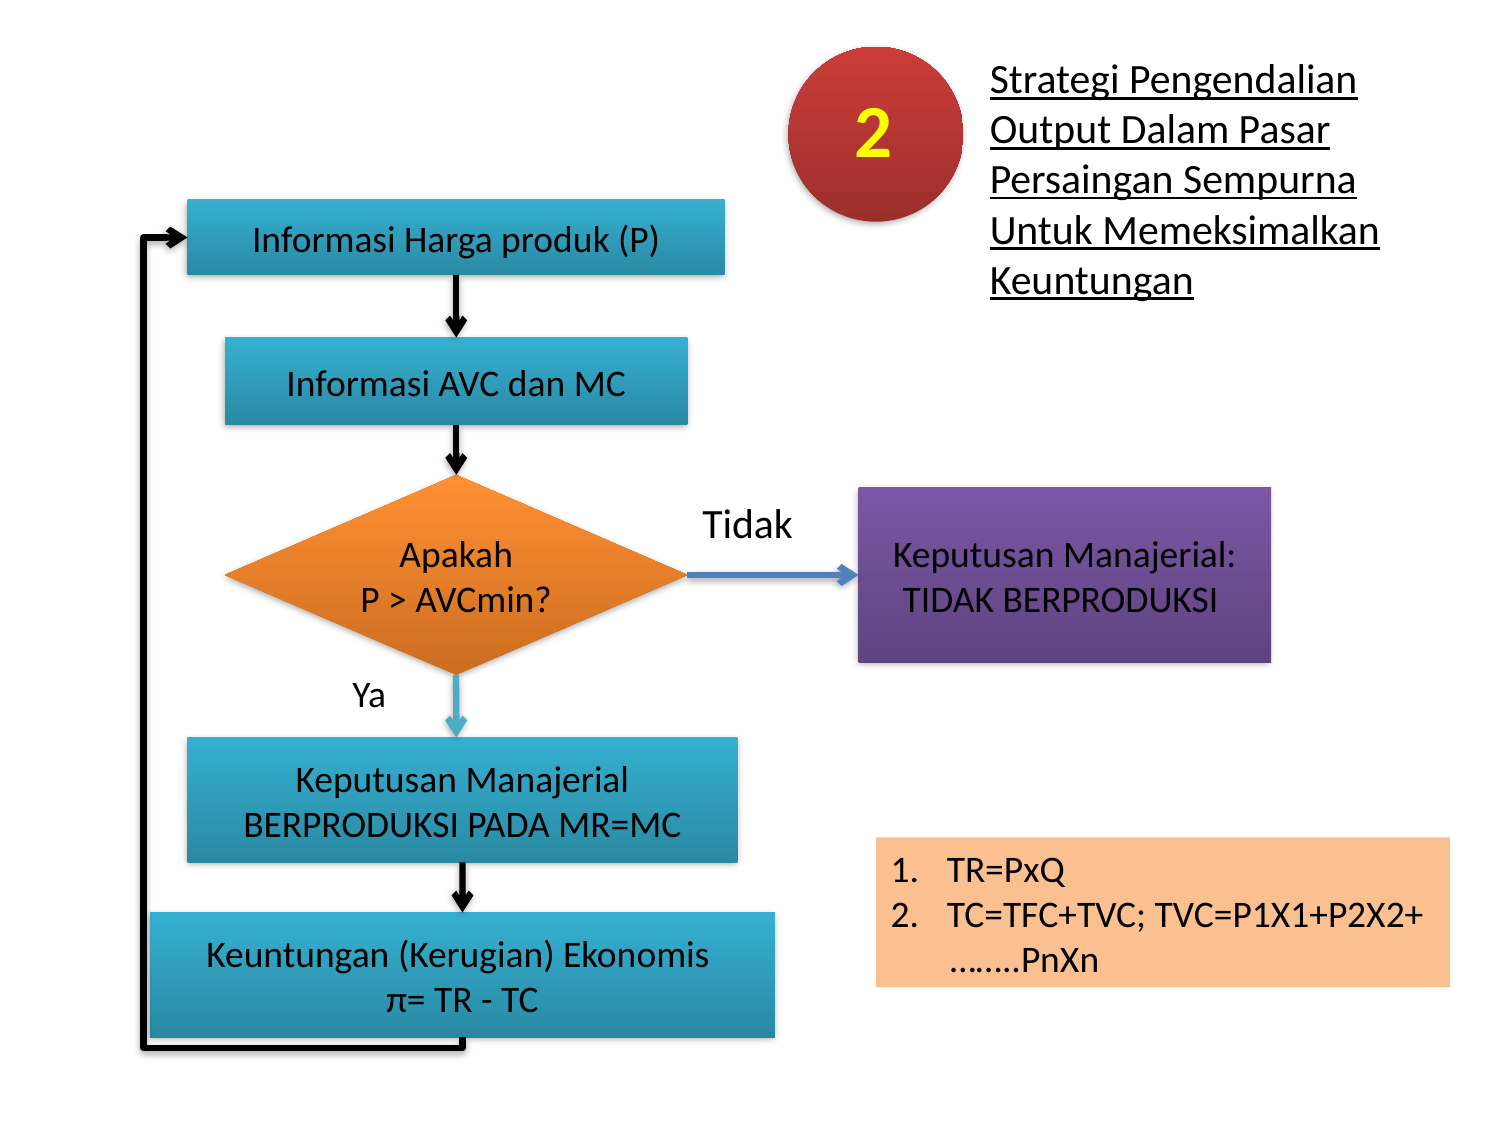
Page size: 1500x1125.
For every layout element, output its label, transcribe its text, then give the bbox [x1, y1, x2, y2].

text_box Strategi Pengendalian Output Dalam Pasar Persaingan Sempurna Untuk Memeksimalkan Keuntungan [975, 44, 1450, 310]
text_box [149, 199, 1272, 1038]
text_box [788, 46, 964, 198]
text_box TR=PxQ TC=TFC+TVC; TVC=P1X1+P2X2+ ……..PnXn [1276, 837, 1450, 988]
text_box 2 [839, 75, 908, 181]
